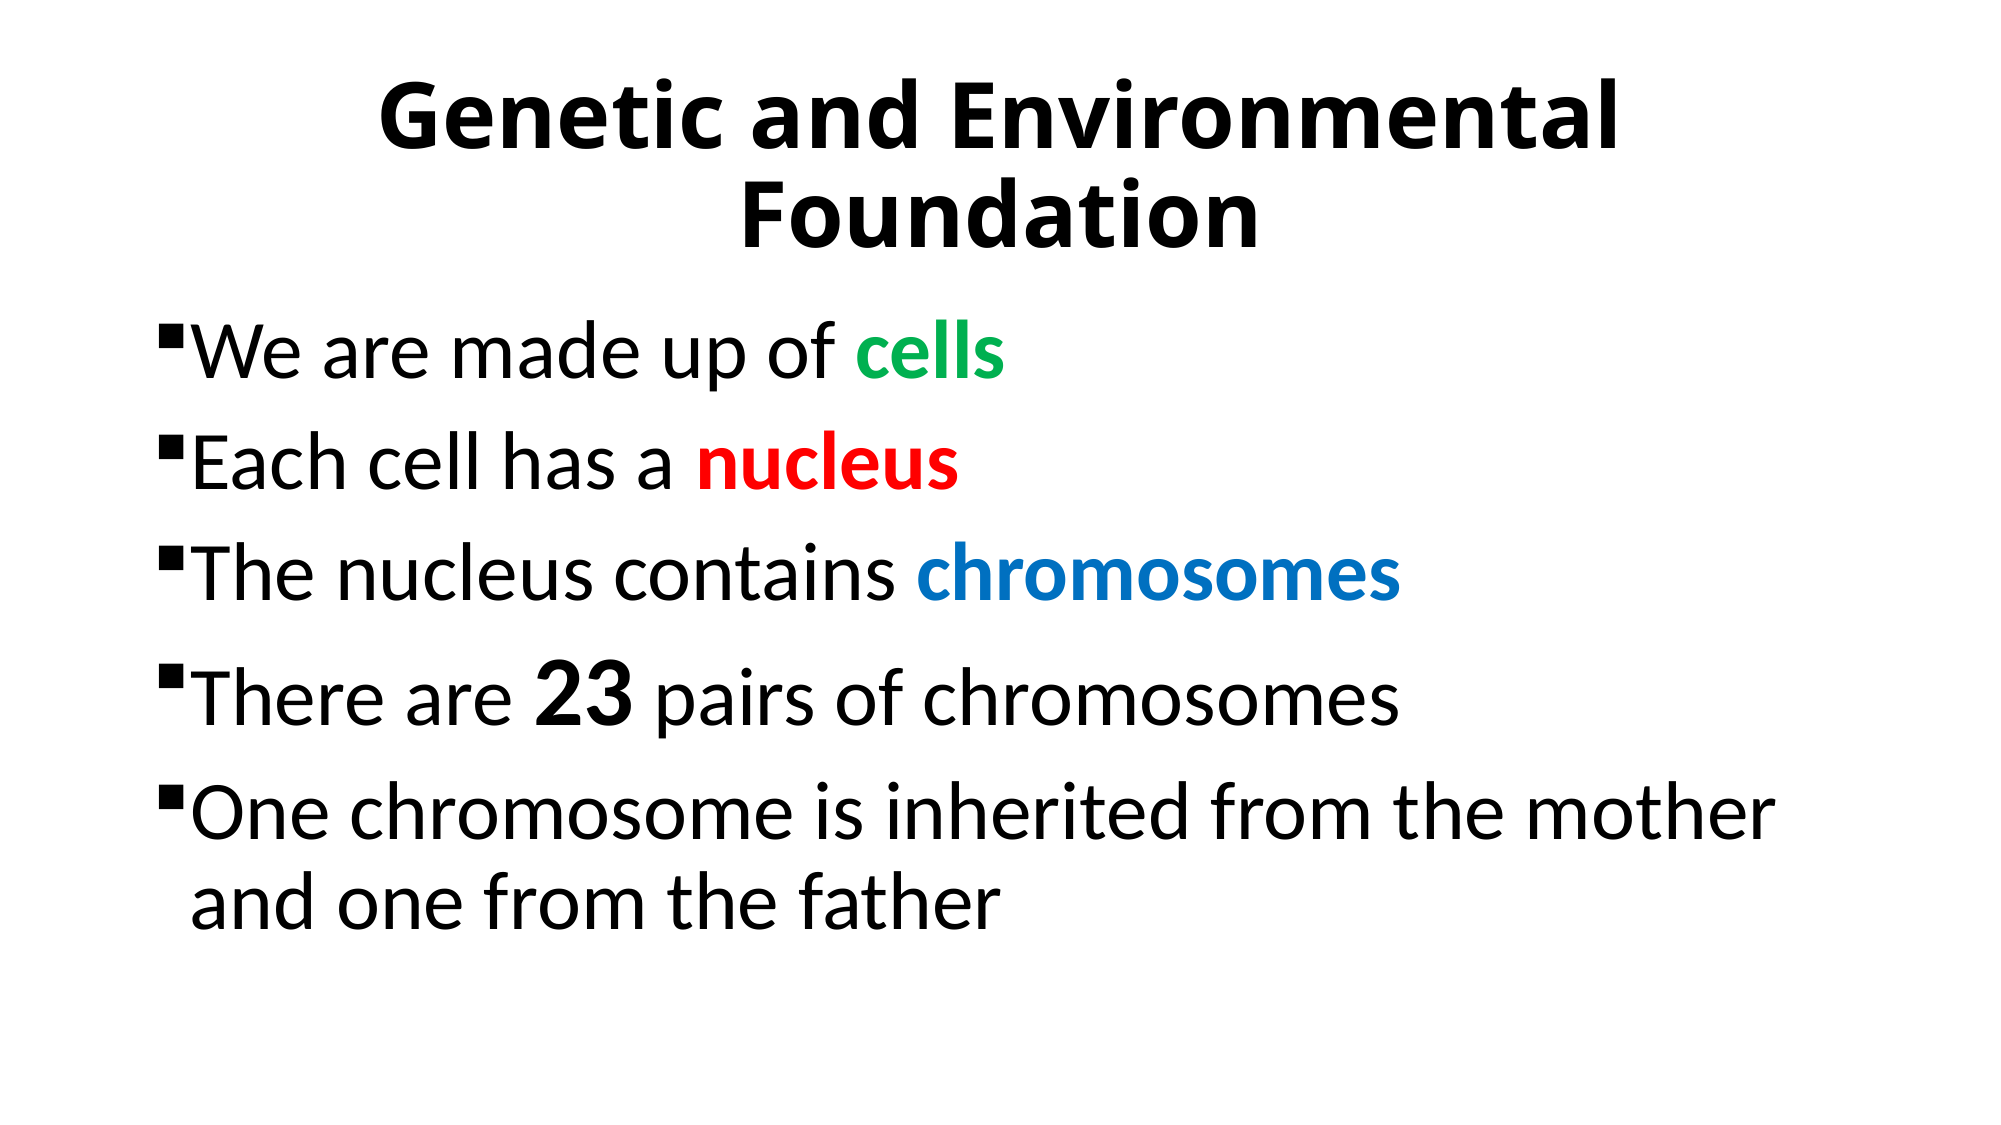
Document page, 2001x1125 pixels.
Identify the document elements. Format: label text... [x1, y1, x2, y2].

list We are made up of cells Each cell has a nucleus The nucleus contains chromosomes There are 23 pairs of chromosomes One chromosome is inherited from the mother and one from the father [137, 299, 1892, 1014]
title Genetic and Environmental Foundation [137, 59, 1863, 278]
